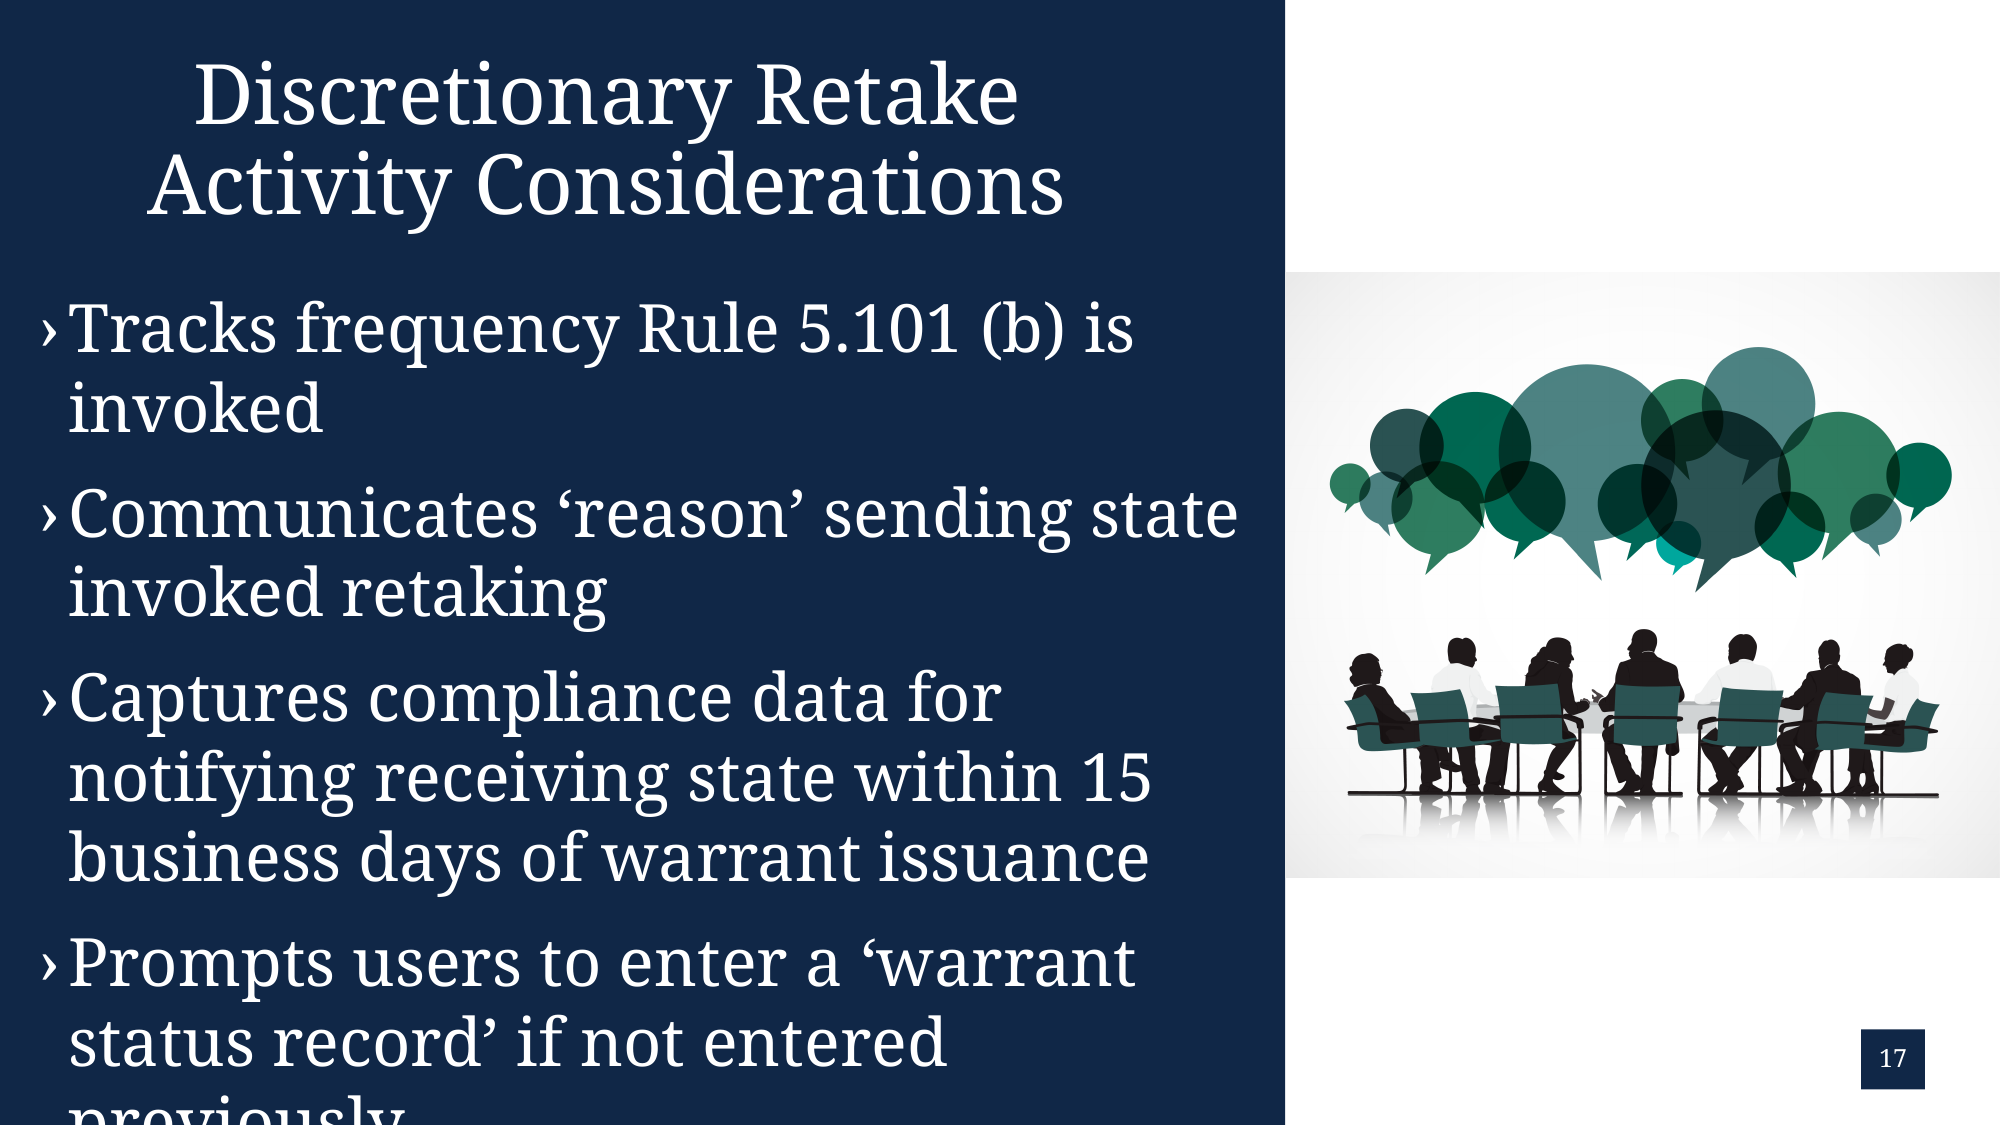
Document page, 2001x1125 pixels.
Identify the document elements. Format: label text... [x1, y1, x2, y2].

list Tracks frequency Rule 5.101 (b) is invoked Communicates ‘reason’ sending state invoked retaking Captures compliance data for notifying receiving state within 15 business days of warrant issuance Prompts users to enter a ‘warrant status record’ if not entered previously [38, 285, 1253, 1030]
title Discretionary Retake Activity Considerations [38, 48, 1176, 237]
picture [1285, 272, 2000, 878]
slide_number 17 [1861, 1029, 1925, 1090]
text_box [0, 0, 1286, 1125]
